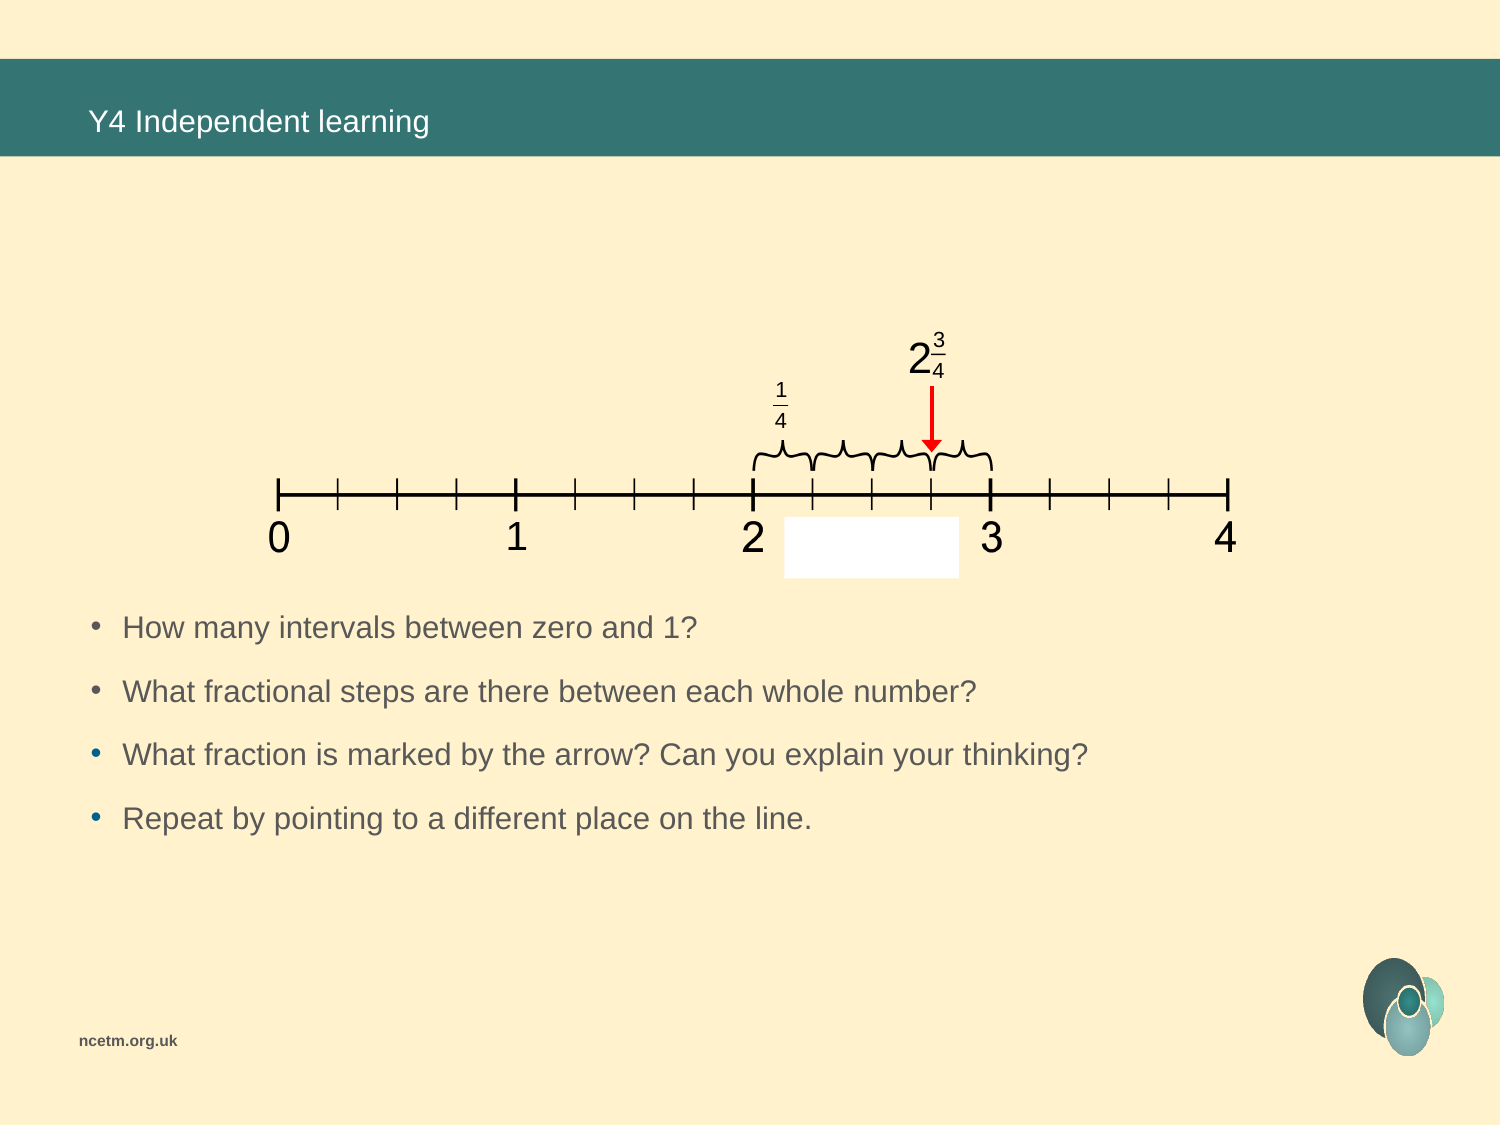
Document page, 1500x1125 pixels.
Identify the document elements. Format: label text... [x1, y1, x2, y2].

picture [1363, 958, 1444, 1056]
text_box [751, 440, 993, 471]
picture [769, 376, 793, 432]
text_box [892, 321, 948, 391]
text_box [927, 325, 951, 384]
text_box How many intervals between zero and 1? What fractional steps are there between each whole number? What fraction is marked by the arrow? Can you explain your thinking? Repeat by pointing to a different place on the line. [75, 592, 1424, 756]
picture [266, 478, 1238, 568]
title Y4 Independent learning [73, 76, 1459, 147]
text_box [782, 576, 961, 580]
